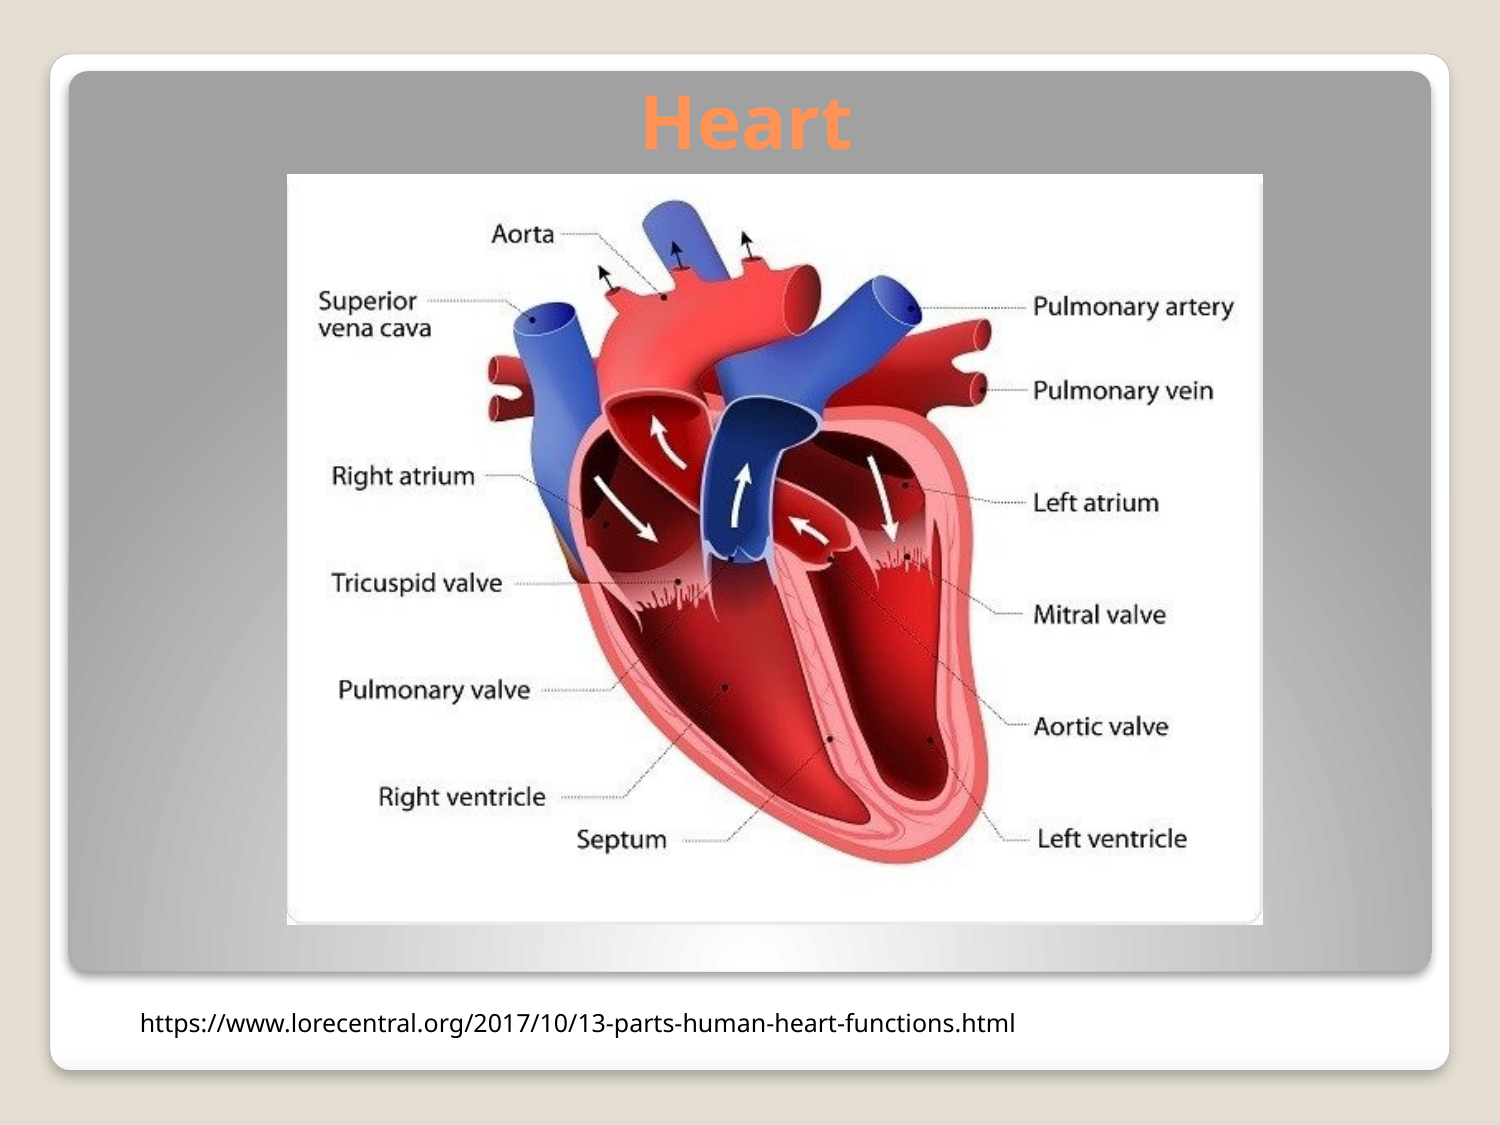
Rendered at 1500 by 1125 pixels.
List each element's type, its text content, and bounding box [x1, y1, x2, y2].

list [287, 174, 1263, 926]
title Heart [75, 0, 1418, 173]
text_box https://www.lorecentral.org/2017/10/13-parts-human-heart-functions.html [124, 999, 1463, 1045]
